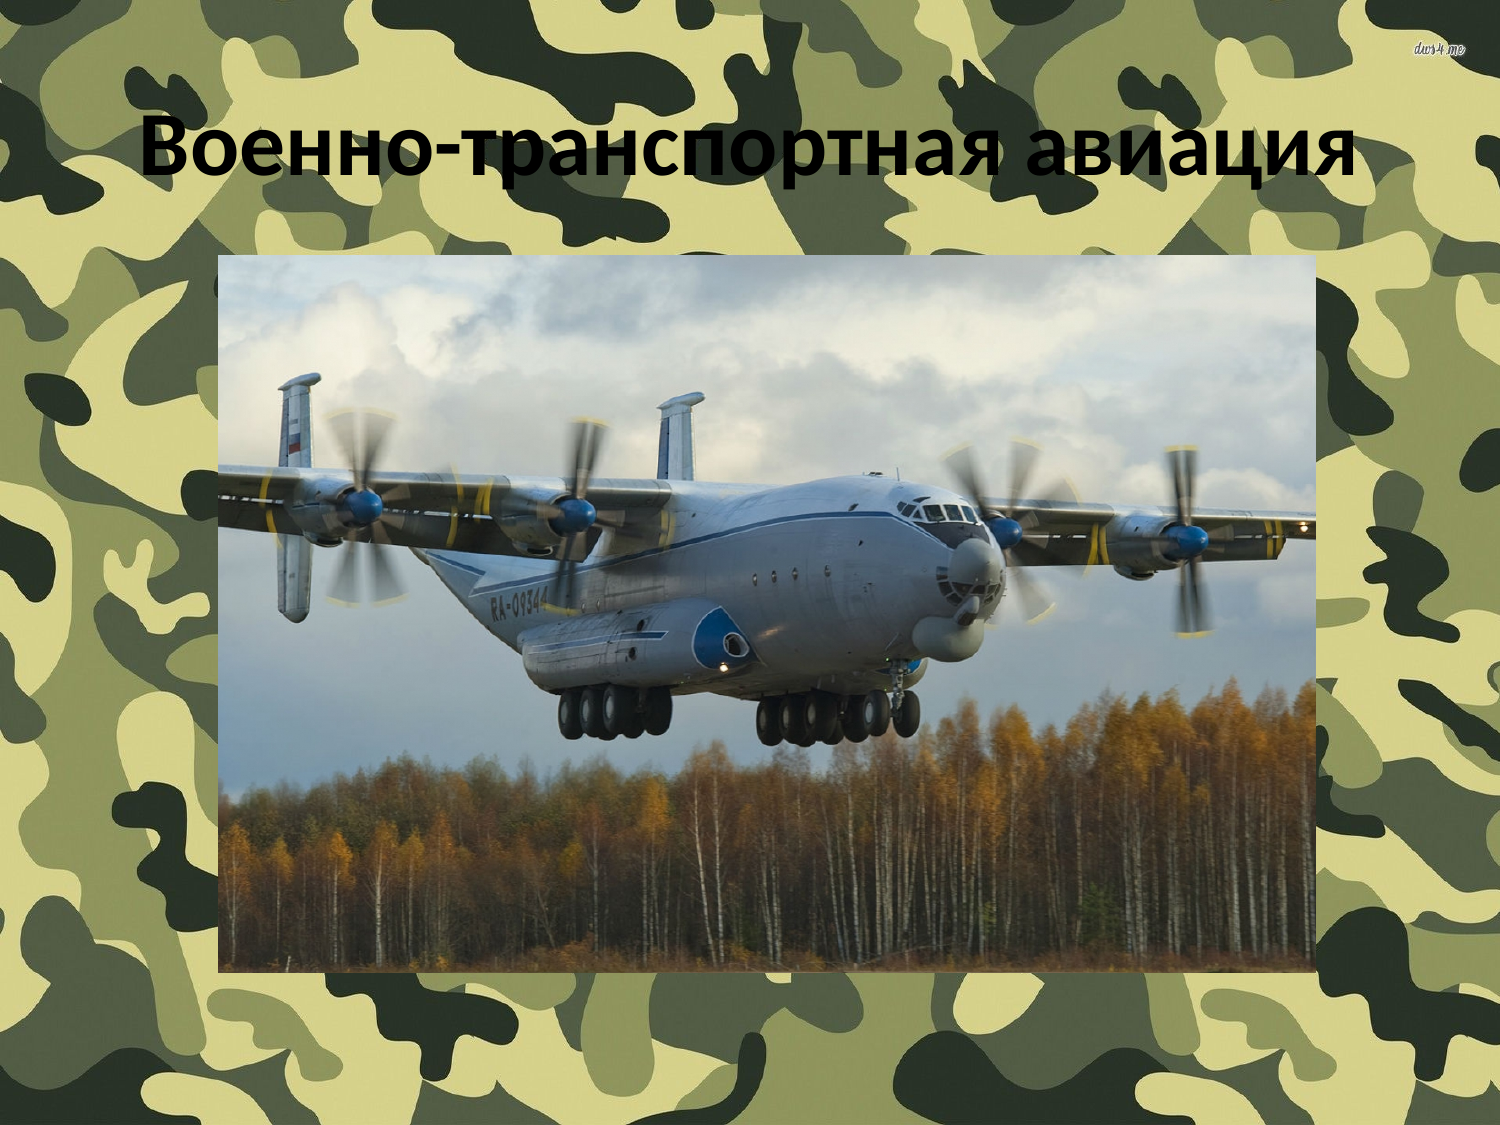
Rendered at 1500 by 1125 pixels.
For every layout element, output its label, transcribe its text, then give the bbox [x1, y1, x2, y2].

title Военно-транспортная авиация [75, 45, 1425, 233]
picture [0, 0, 1500, 1125]
